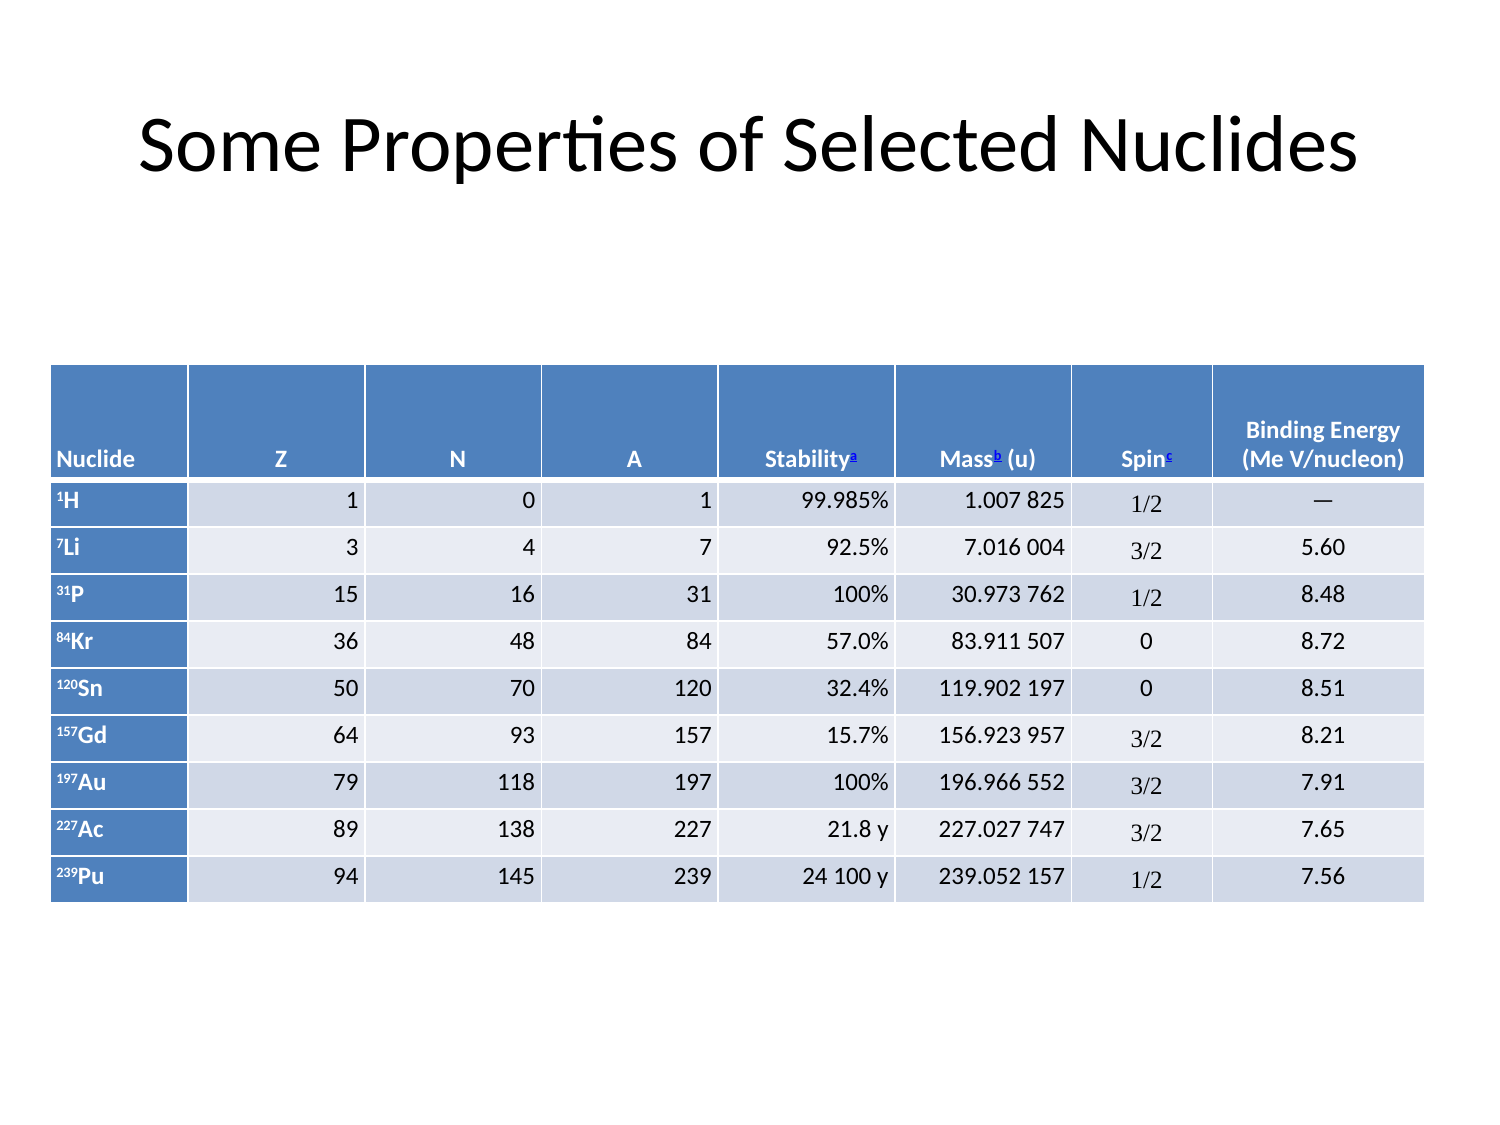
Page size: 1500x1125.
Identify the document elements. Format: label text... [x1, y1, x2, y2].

table_header Nuclide [51, 365, 187, 477]
table_cell 120Sn [51, 669, 187, 714]
table_cell 7.65 [1213, 810, 1424, 855]
table_cell 1.007 825 [896, 483, 1071, 526]
table_cell 156.923 957 [896, 716, 1071, 761]
table_cell 157 [542, 716, 717, 761]
table_cell 7 [542, 528, 717, 573]
table_cell 1 [542, 483, 717, 526]
table_cell 83.911 507 [896, 622, 1071, 667]
table_cell 8.48 [1213, 575, 1424, 620]
table_cell 3/2 [1072, 716, 1212, 761]
table_cell 89 [189, 810, 364, 855]
table_header Stabilitya [719, 365, 894, 477]
table_cell 31P [51, 575, 187, 620]
table_cell 84Kr [51, 622, 187, 667]
table_cell 70 [366, 669, 541, 714]
table_cell 16 [366, 575, 541, 620]
table_header A [542, 365, 717, 477]
table_cell 3/2 [1072, 528, 1212, 573]
table_cell 239 [542, 857, 717, 902]
table_cell 138 [366, 810, 541, 855]
table_header Spinc [1072, 365, 1212, 477]
table_cell 1 [189, 483, 364, 526]
table_header Z [189, 365, 364, 477]
table_cell 92.5% [719, 528, 894, 573]
table_cell 4 [366, 528, 541, 573]
table_cell 1H [51, 483, 187, 526]
table_cell 119.902 197 [896, 669, 1071, 714]
table_cell 227 [542, 810, 717, 855]
table_cell 239.052 157 [896, 857, 1071, 902]
table_cell 1/2 [1072, 857, 1212, 902]
table_cell 3 [189, 528, 364, 573]
table_cell 227.027 747 [896, 810, 1071, 855]
table_cell 84 [542, 622, 717, 667]
table_cell 196.966 552 [896, 763, 1071, 808]
table_header Binding Energy (Me V/nucleon) [1213, 365, 1424, 477]
table_cell 3/2 [1072, 763, 1212, 808]
table_cell 79 [189, 763, 364, 808]
table_cell 100% [719, 575, 894, 620]
table_cell 21.8 y [719, 810, 894, 855]
table_cell 32.4% [719, 669, 894, 714]
table_cell 5.60 [1213, 528, 1424, 573]
table_cell 8.72 [1213, 622, 1424, 667]
table_cell 0 [1072, 622, 1212, 667]
table_cell 1/2 [1072, 483, 1212, 526]
table_cell 197 [542, 763, 717, 808]
table_cell 239Pu [51, 857, 187, 902]
table_cell 99.985% [719, 483, 894, 526]
table_cell 100% [719, 763, 894, 808]
table_cell 30.973 762 [896, 575, 1071, 620]
table_header N [366, 365, 541, 477]
table_cell 7.91 [1213, 763, 1424, 808]
table_header Massb (u) [896, 365, 1071, 477]
table_cell 8.51 [1213, 669, 1424, 714]
table_cell 118 [366, 763, 541, 808]
table_cell 0 [1072, 669, 1212, 714]
title Some Properties of Selected Nuclides [75, 45, 1425, 233]
table_cell 7Li [51, 528, 187, 573]
table_cell 0 [366, 483, 541, 526]
table_cell 157Gd [51, 716, 187, 761]
table_cell 3/2 [1072, 810, 1212, 855]
table_cell 64 [189, 716, 364, 761]
table_cell 57.0% [719, 622, 894, 667]
table_cell 120 [542, 669, 717, 714]
table_cell 31 [542, 575, 717, 620]
table_cell 227Ac [51, 810, 187, 855]
table_cell 24 100 y [719, 857, 894, 902]
table_cell 1/2 [1072, 575, 1212, 620]
table_cell 50 [189, 669, 364, 714]
table_cell 7.56 [1213, 857, 1424, 902]
table_cell 145 [366, 857, 541, 902]
table_cell 15.7% [719, 716, 894, 761]
table_cell 15 [189, 575, 364, 620]
table_cell 197Au [51, 763, 187, 808]
table_cell 93 [366, 716, 541, 761]
table_cell 48 [366, 622, 541, 667]
table_cell 8.21 [1213, 716, 1424, 761]
table_cell 94 [189, 857, 364, 902]
table_cell 7.016 004 [896, 528, 1071, 573]
table_cell 36 [189, 622, 364, 667]
table_cell — [1213, 483, 1424, 526]
